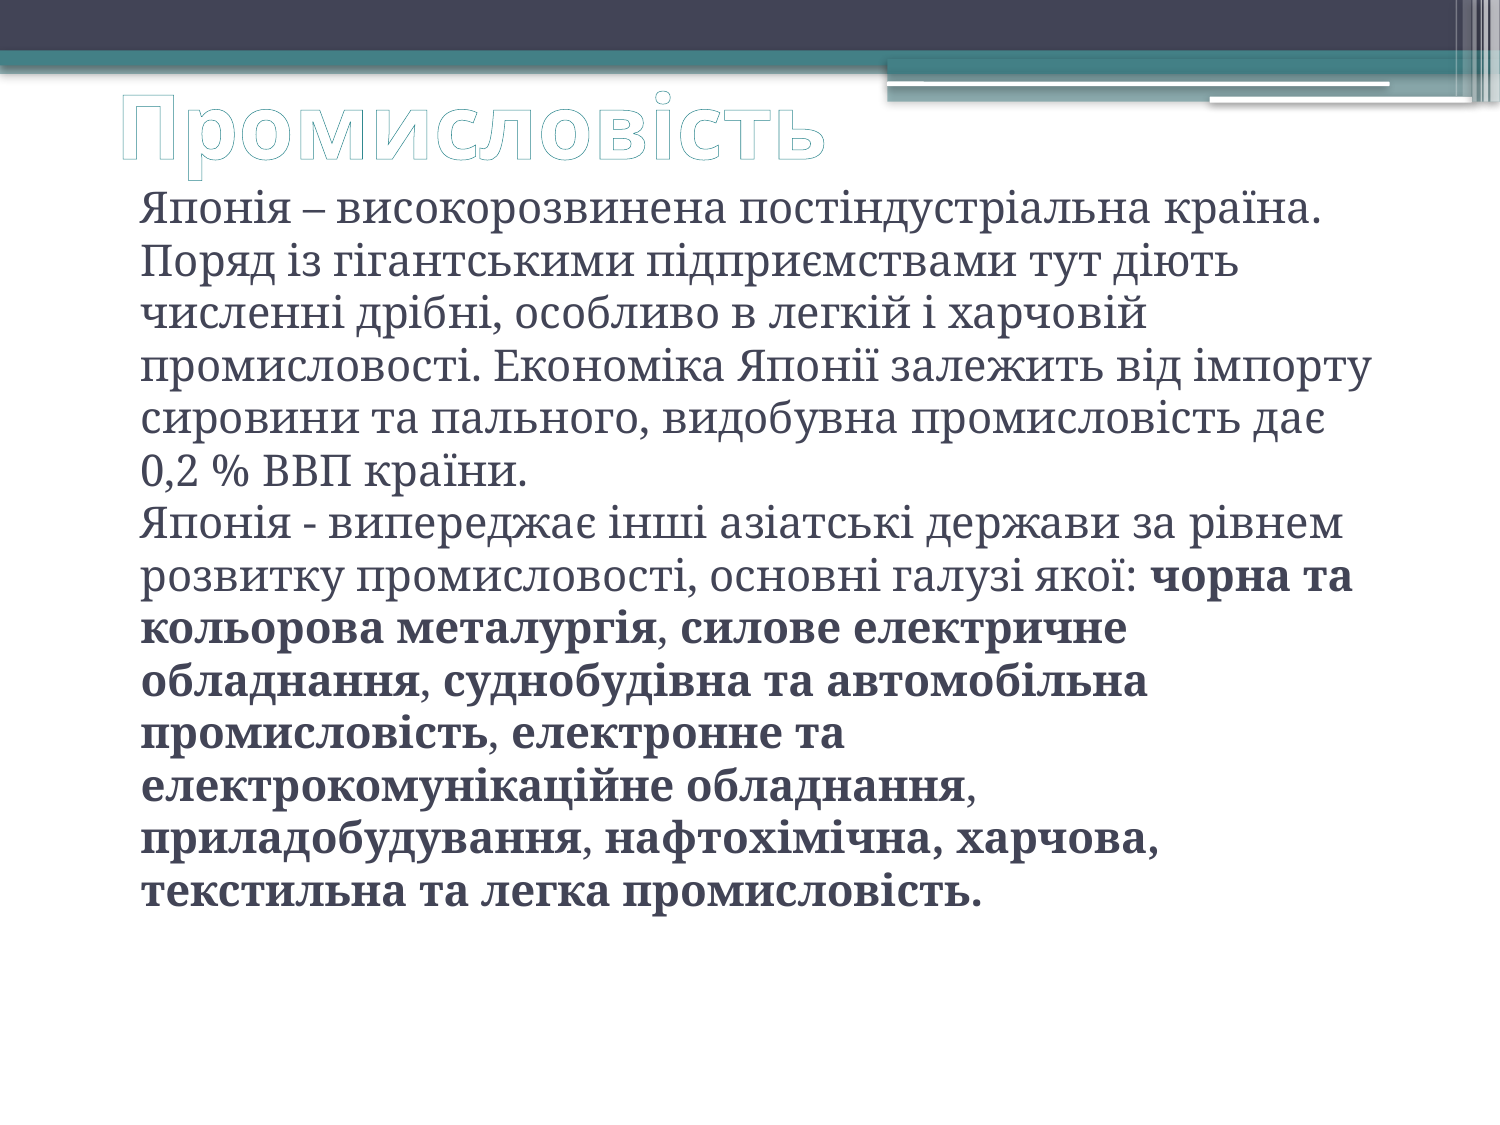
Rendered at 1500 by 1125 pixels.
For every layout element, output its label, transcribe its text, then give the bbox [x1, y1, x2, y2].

title Промисловість [100, 78, 1376, 185]
list Японія – високорозвинена постіндустріальна країна. Поряд із гігантськими підприємствами тут діють численні дрібні, особливо в легкій і харчовій промисловості. Економіка Японії залежить від імпорту сировини та пального, видобувна промисловість дає 0,2 % ВВП країни. Японія - випереджає інші азіатські держави за рівнем розвитку промисловості, основні галузі якої: чорна та кольорова металургія, силове електричне обладнання, суднобудівна та автомобільна промисловість, електронне та електрокомунікаційне обладнання, приладобудування, нафтохімічна, харчова, текстильна та легка промисловість. [118, 172, 1394, 1059]
